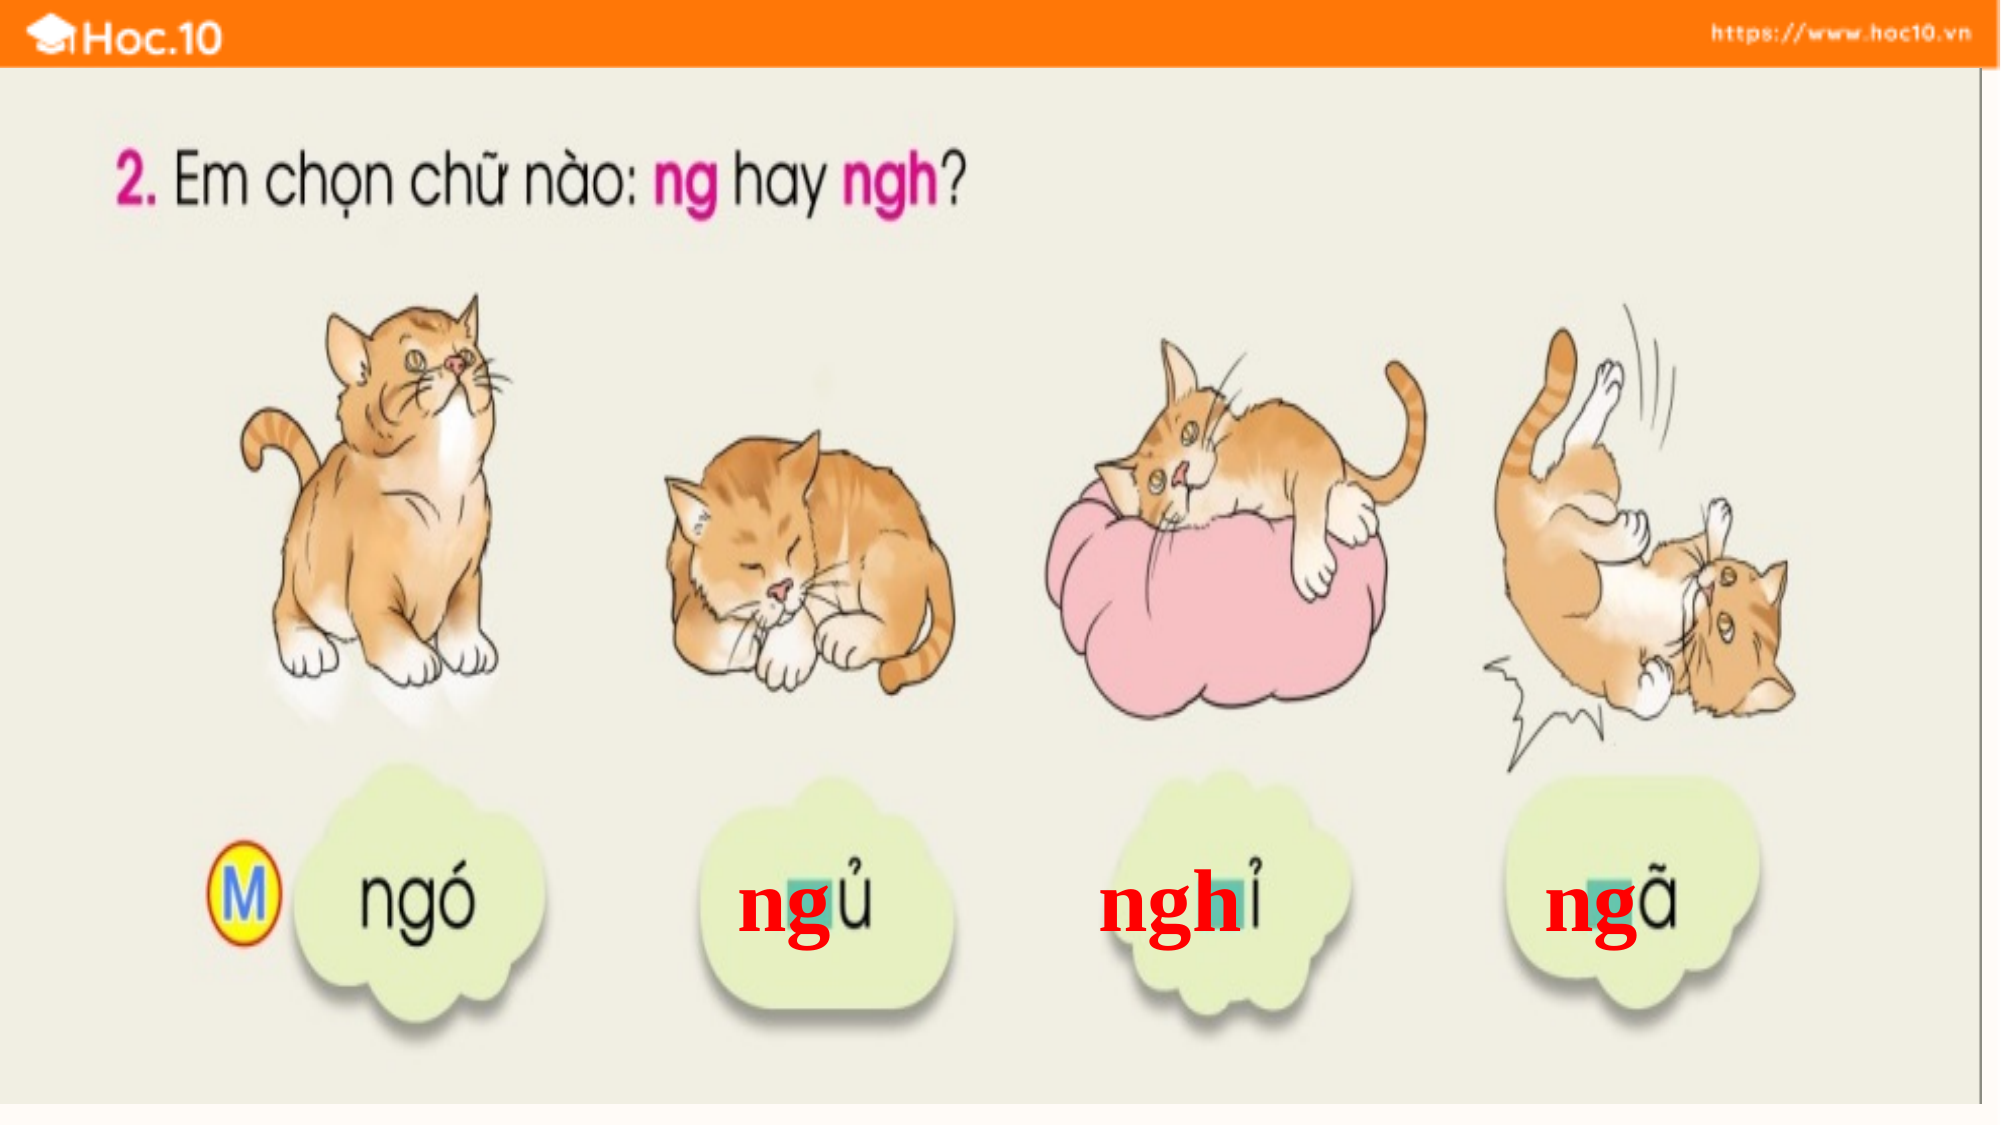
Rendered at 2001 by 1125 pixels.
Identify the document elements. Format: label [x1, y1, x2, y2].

list [0, 67, 1983, 1105]
picture [0, 0, 2001, 1125]
